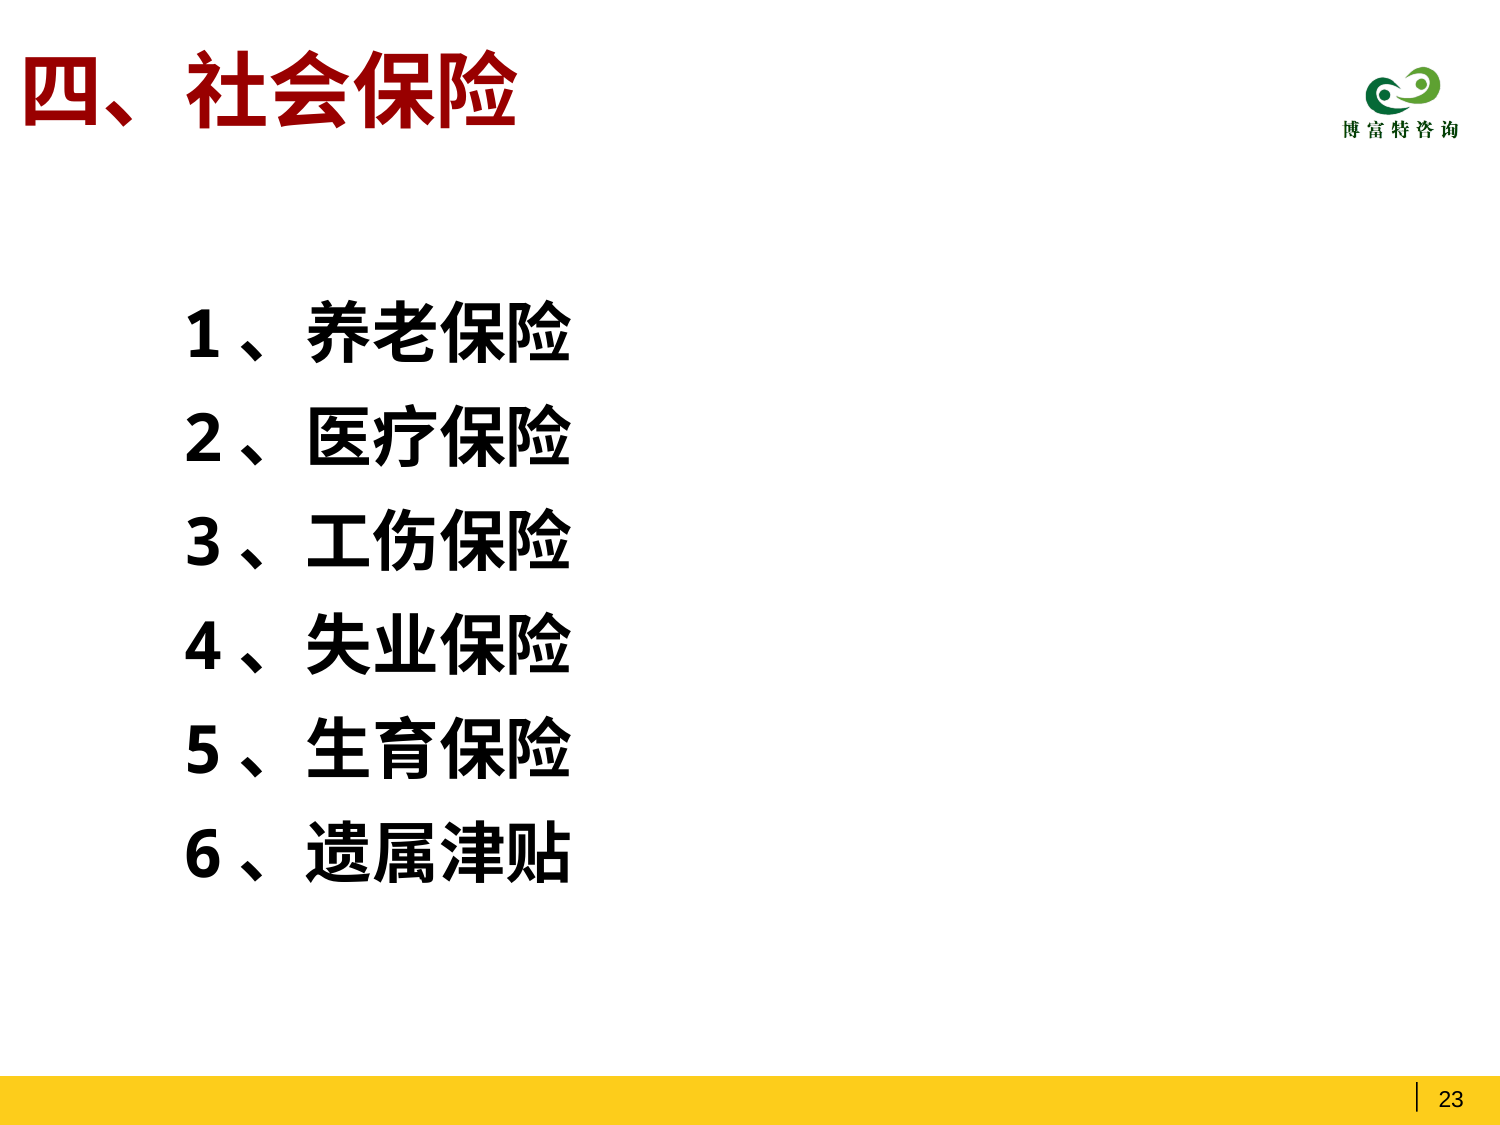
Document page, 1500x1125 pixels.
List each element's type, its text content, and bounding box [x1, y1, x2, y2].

title 四、社会保险 [18, 37, 1330, 226]
list 1、养老保险 2、医疗保险 3、工伤保险 4、失业保险 5、生育保险 6、遗属津贴 [182, 266, 1330, 906]
picture [1330, 66, 1477, 141]
